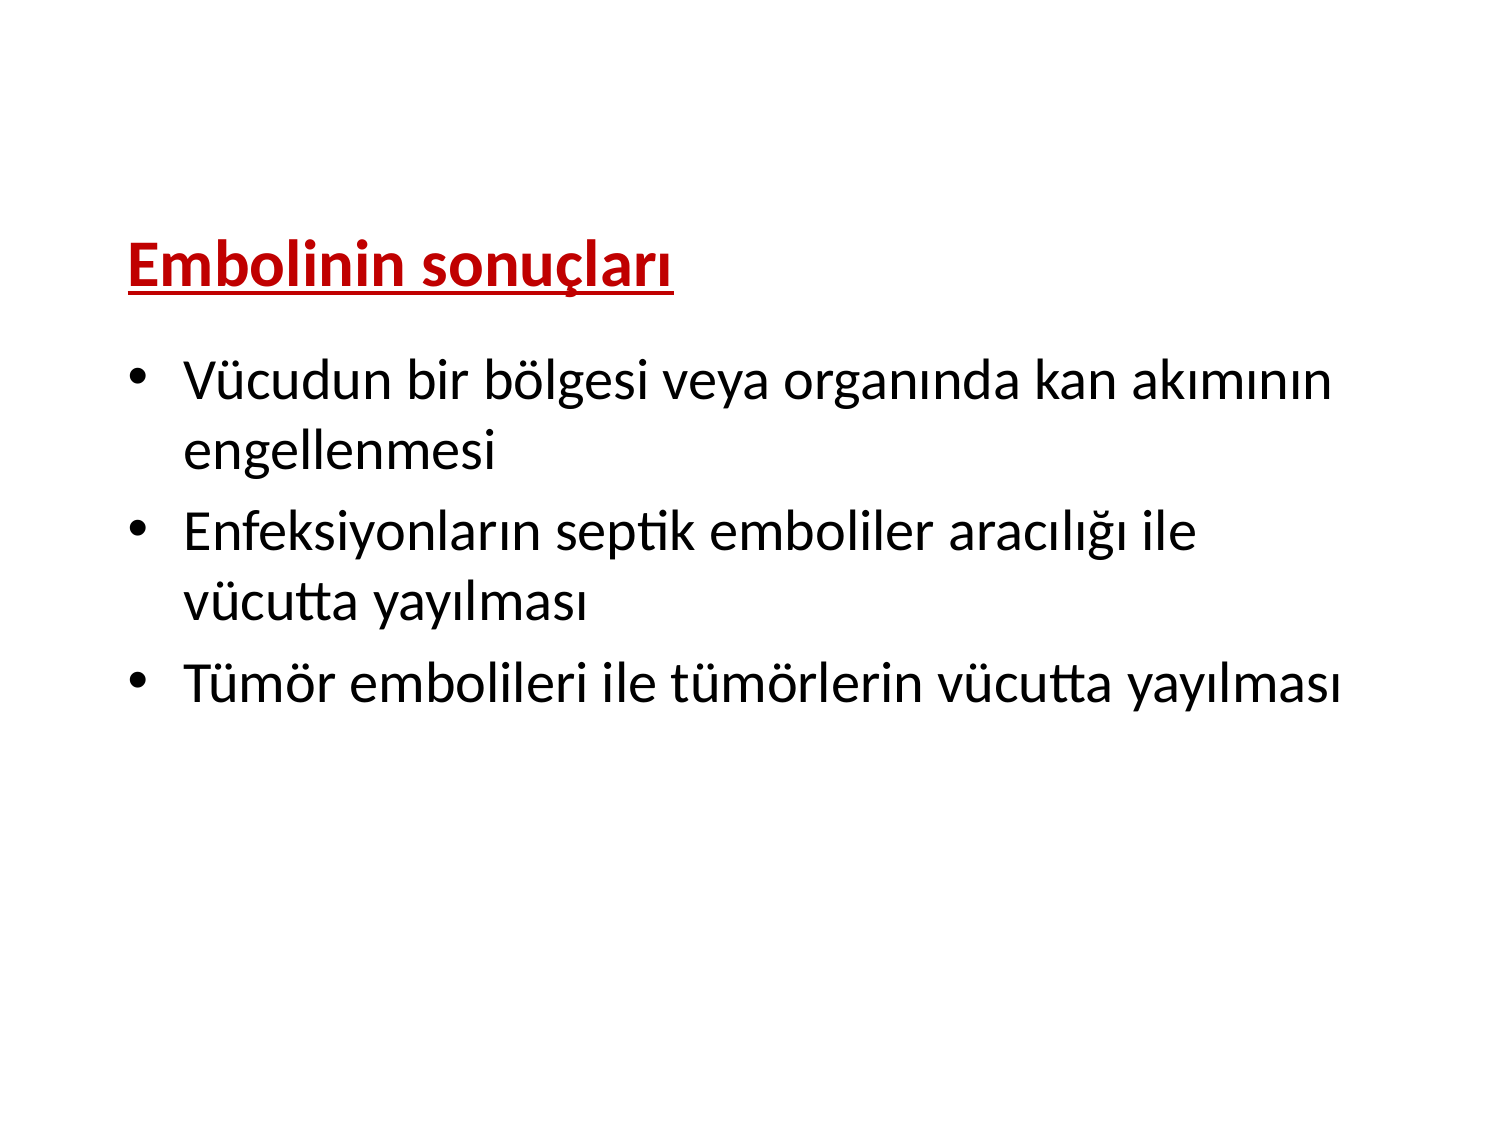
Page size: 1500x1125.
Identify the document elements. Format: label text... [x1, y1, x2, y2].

list Embolinin sonuçları Vücudun bir bölgesi veya organında kan akımının engellenmesi Enfeksiyonların septik emboliler aracılığı ile vücutta yayılması Tümör embolileri ile tümörlerin vücutta yayılması [112, 212, 1388, 1000]
